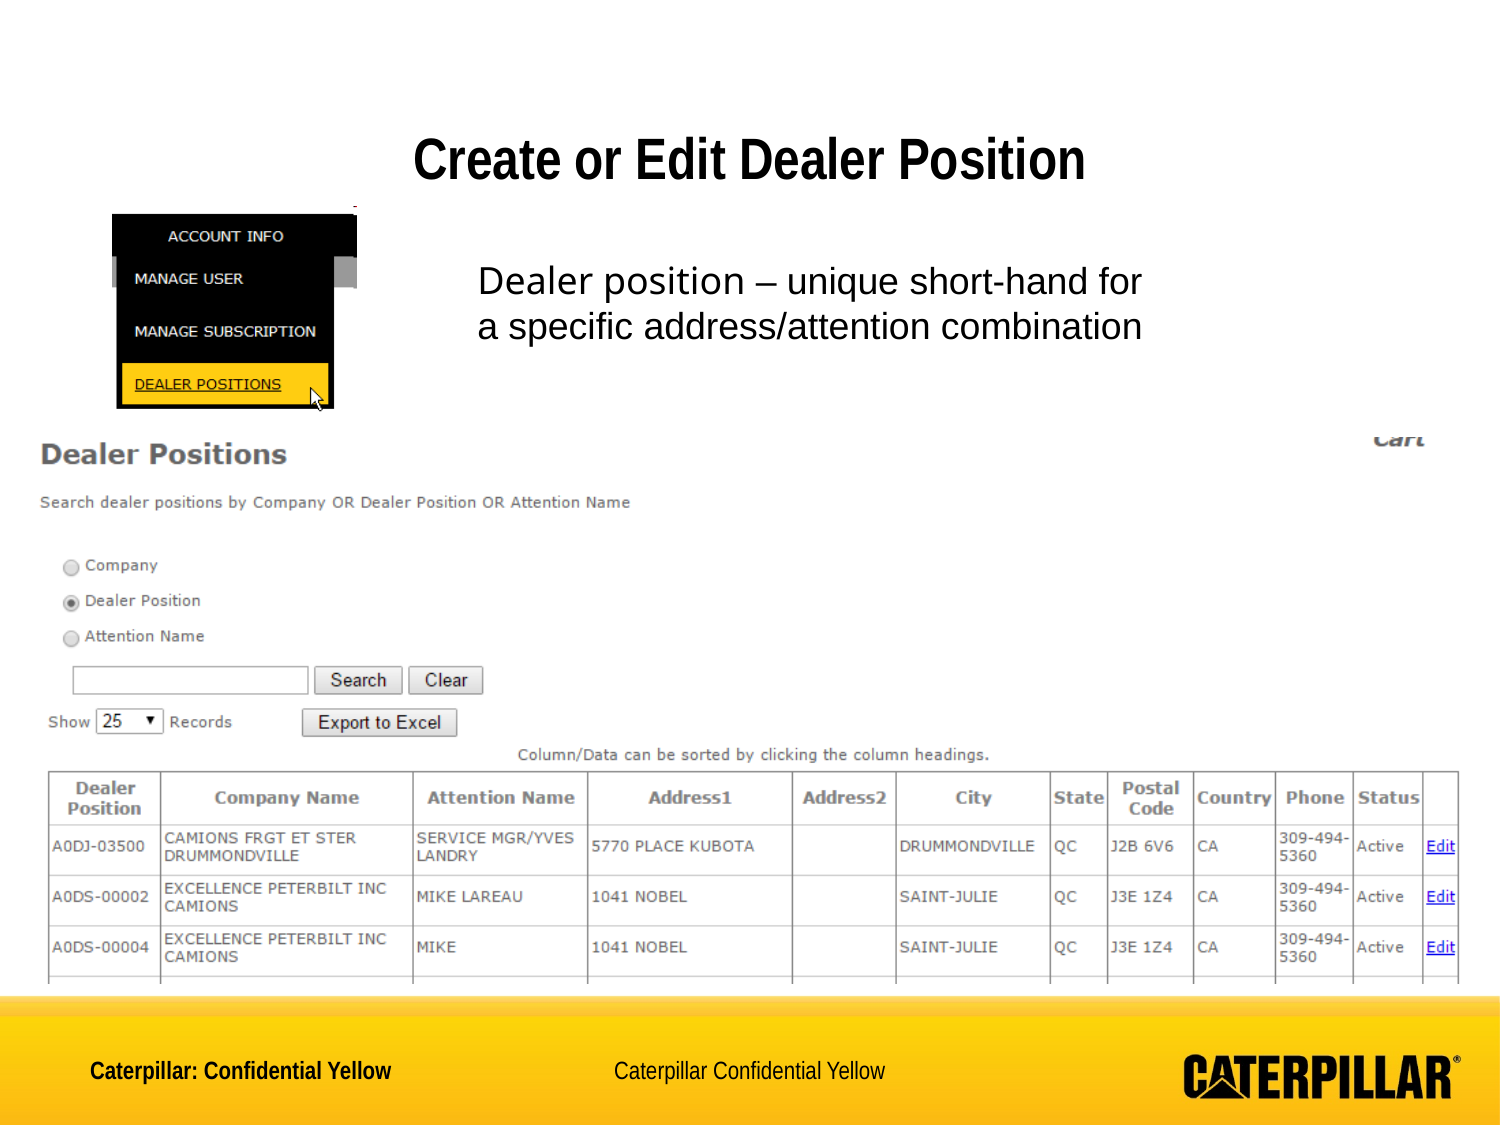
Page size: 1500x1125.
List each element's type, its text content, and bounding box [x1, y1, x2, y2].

picture [0, 1, 1500, 1125]
title Create or Edit Dealer Position [99, 110, 1400, 236]
slide_number Caterpillar: Confidential Yellow [75, 1046, 488, 1100]
text_box Dealer position – unique short-hand for a specific address/attention combination [462, 249, 1175, 355]
